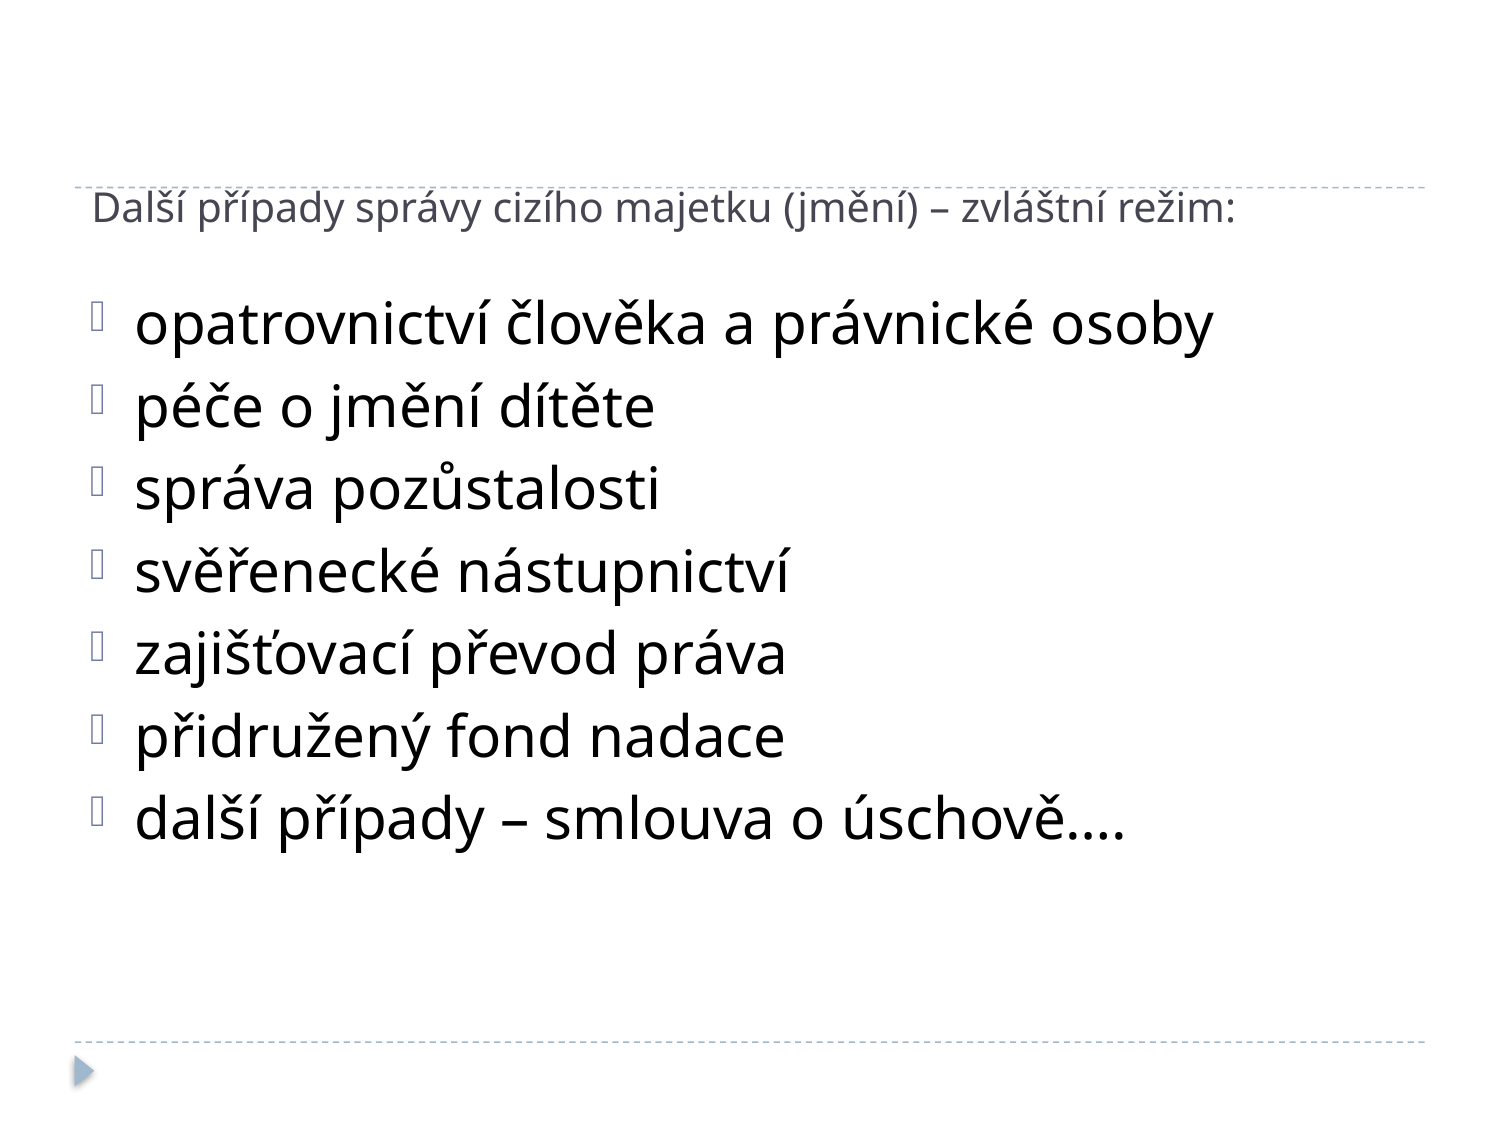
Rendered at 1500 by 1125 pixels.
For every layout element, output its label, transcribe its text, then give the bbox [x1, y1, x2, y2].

title Další případy správy cizího majetku (jmění) – zvláštní režim: [76, 172, 1427, 288]
list opatrovnictví člověka a právnické osoby péče o jmění dítěte správa pozůstalosti svěřenecké nástupnictví zajišťovací převod práva přidružený fond nadace další případy – smlouva o úschově…. [75, 196, 1425, 1007]
